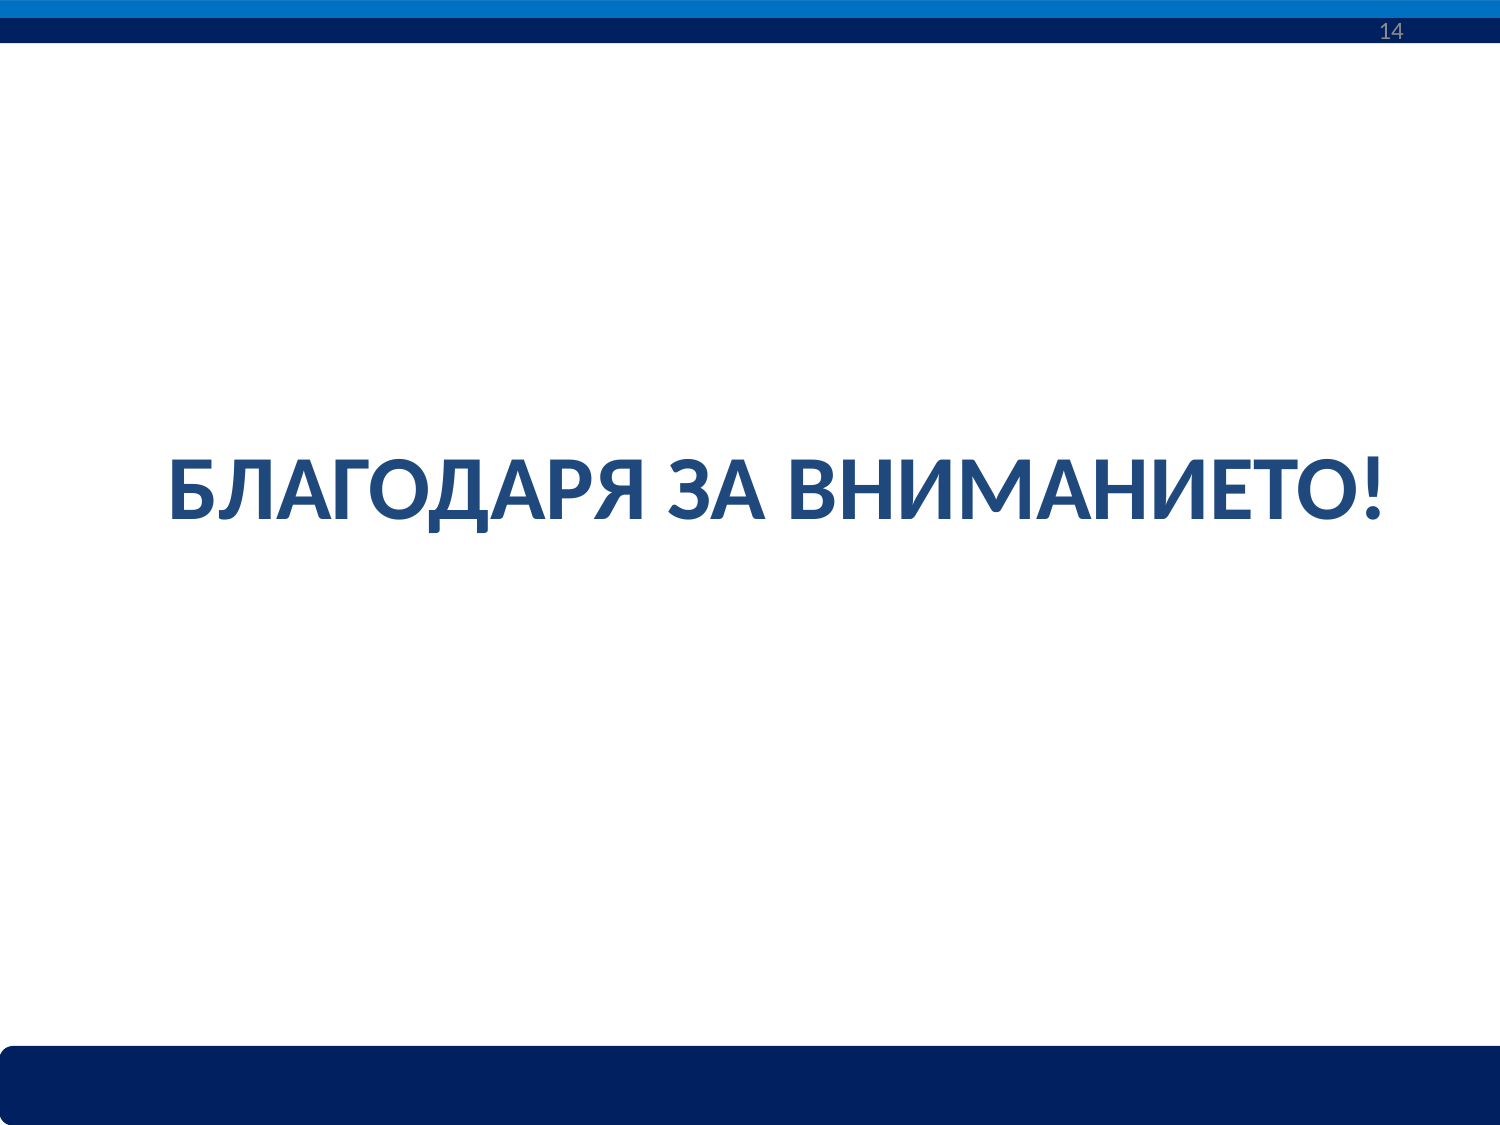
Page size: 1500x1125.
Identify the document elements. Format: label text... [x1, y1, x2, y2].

text_box БЛАГОДАРЯ ЗА ВНИМАНИЕТО! [153, 420, 1405, 546]
slide_number 14 [1069, 0, 1419, 60]
